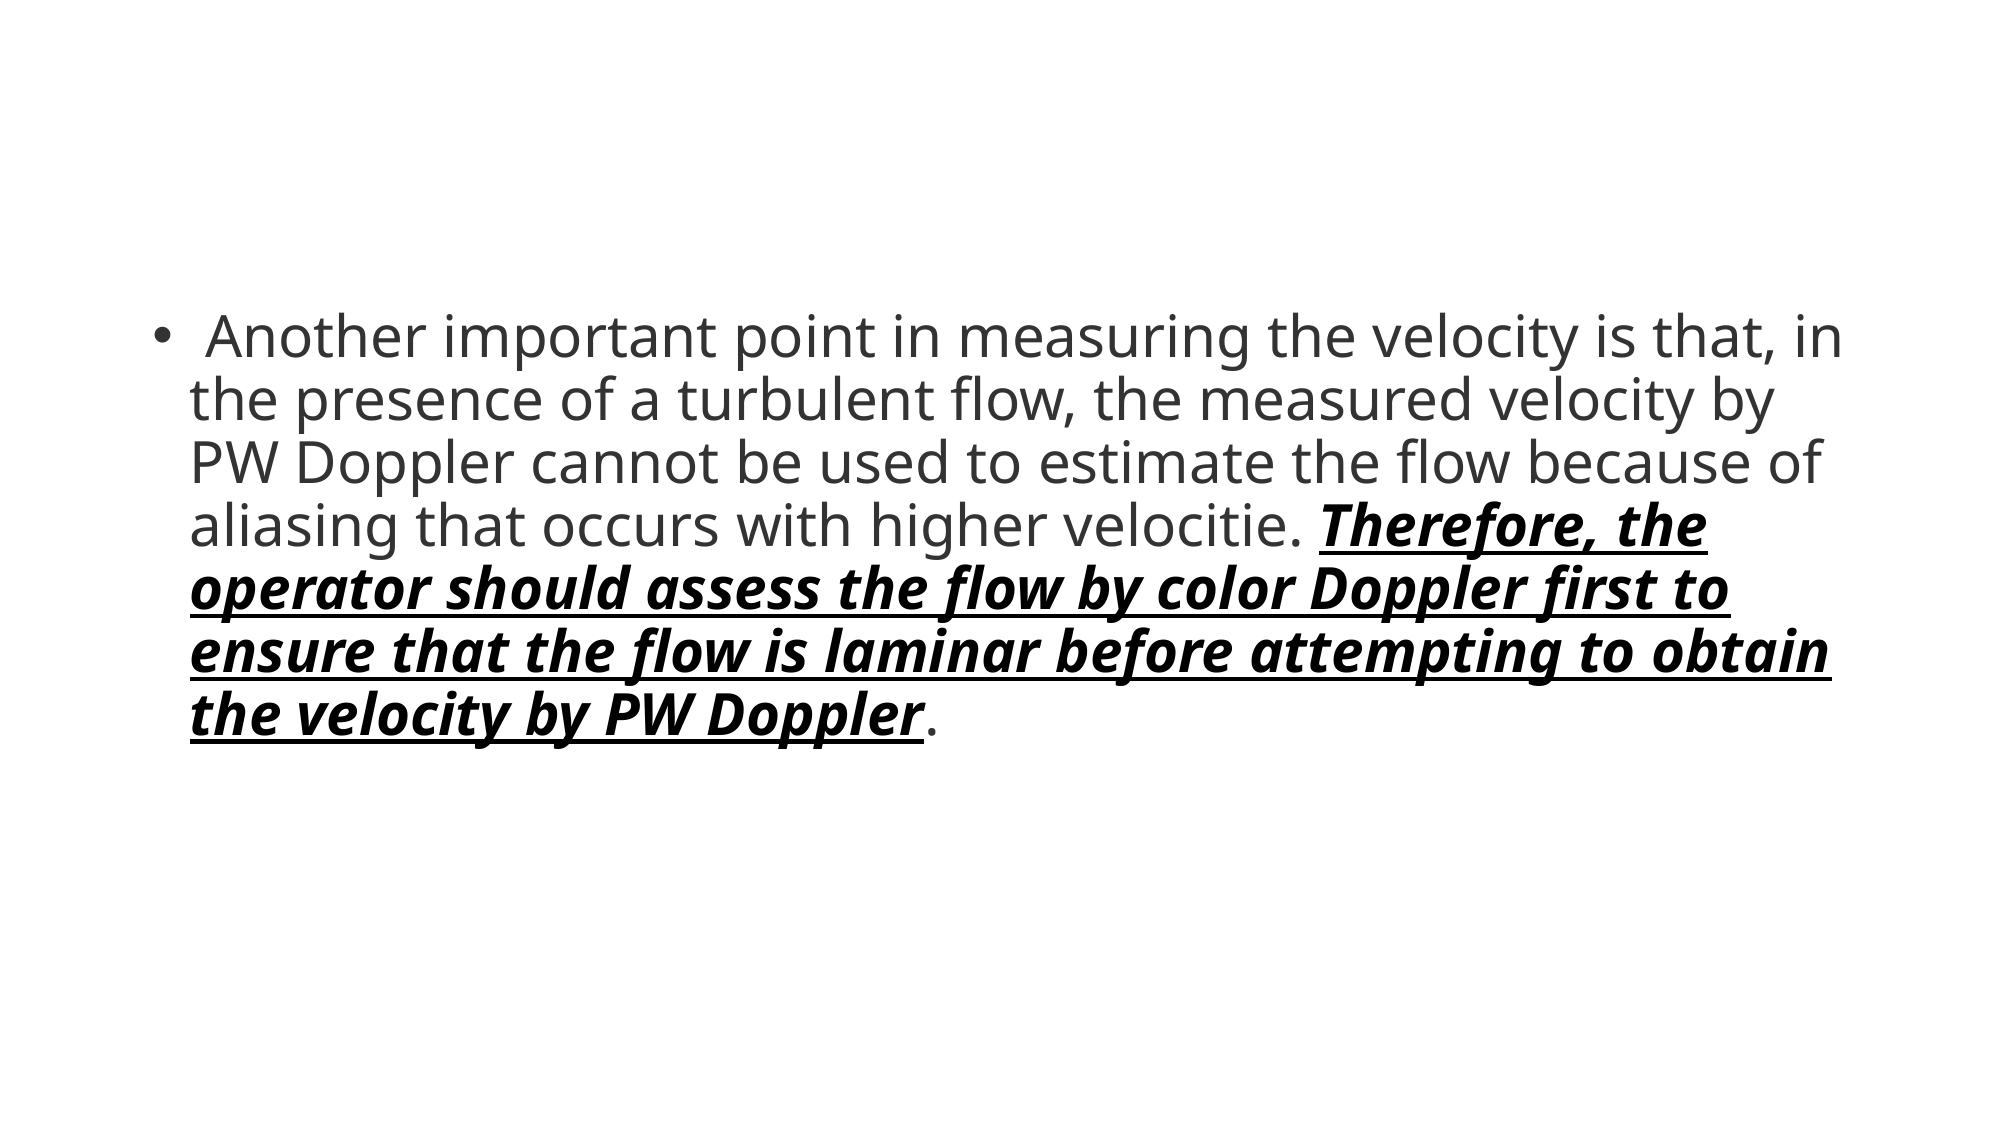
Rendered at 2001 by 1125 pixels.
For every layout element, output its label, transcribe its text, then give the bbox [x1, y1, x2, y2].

list Another important point in measuring the velocity is that, in the presence of a turbulent flow, the measured velocity by PW Doppler cannot be used to estimate the flow because of aliasing that occurs with higher velocitie. Therefore, the operator should assess the flow by color Doppler first to ensure that the flow is laminar before attempting to obtain the velocity by PW Doppler. [137, 299, 1863, 1014]
